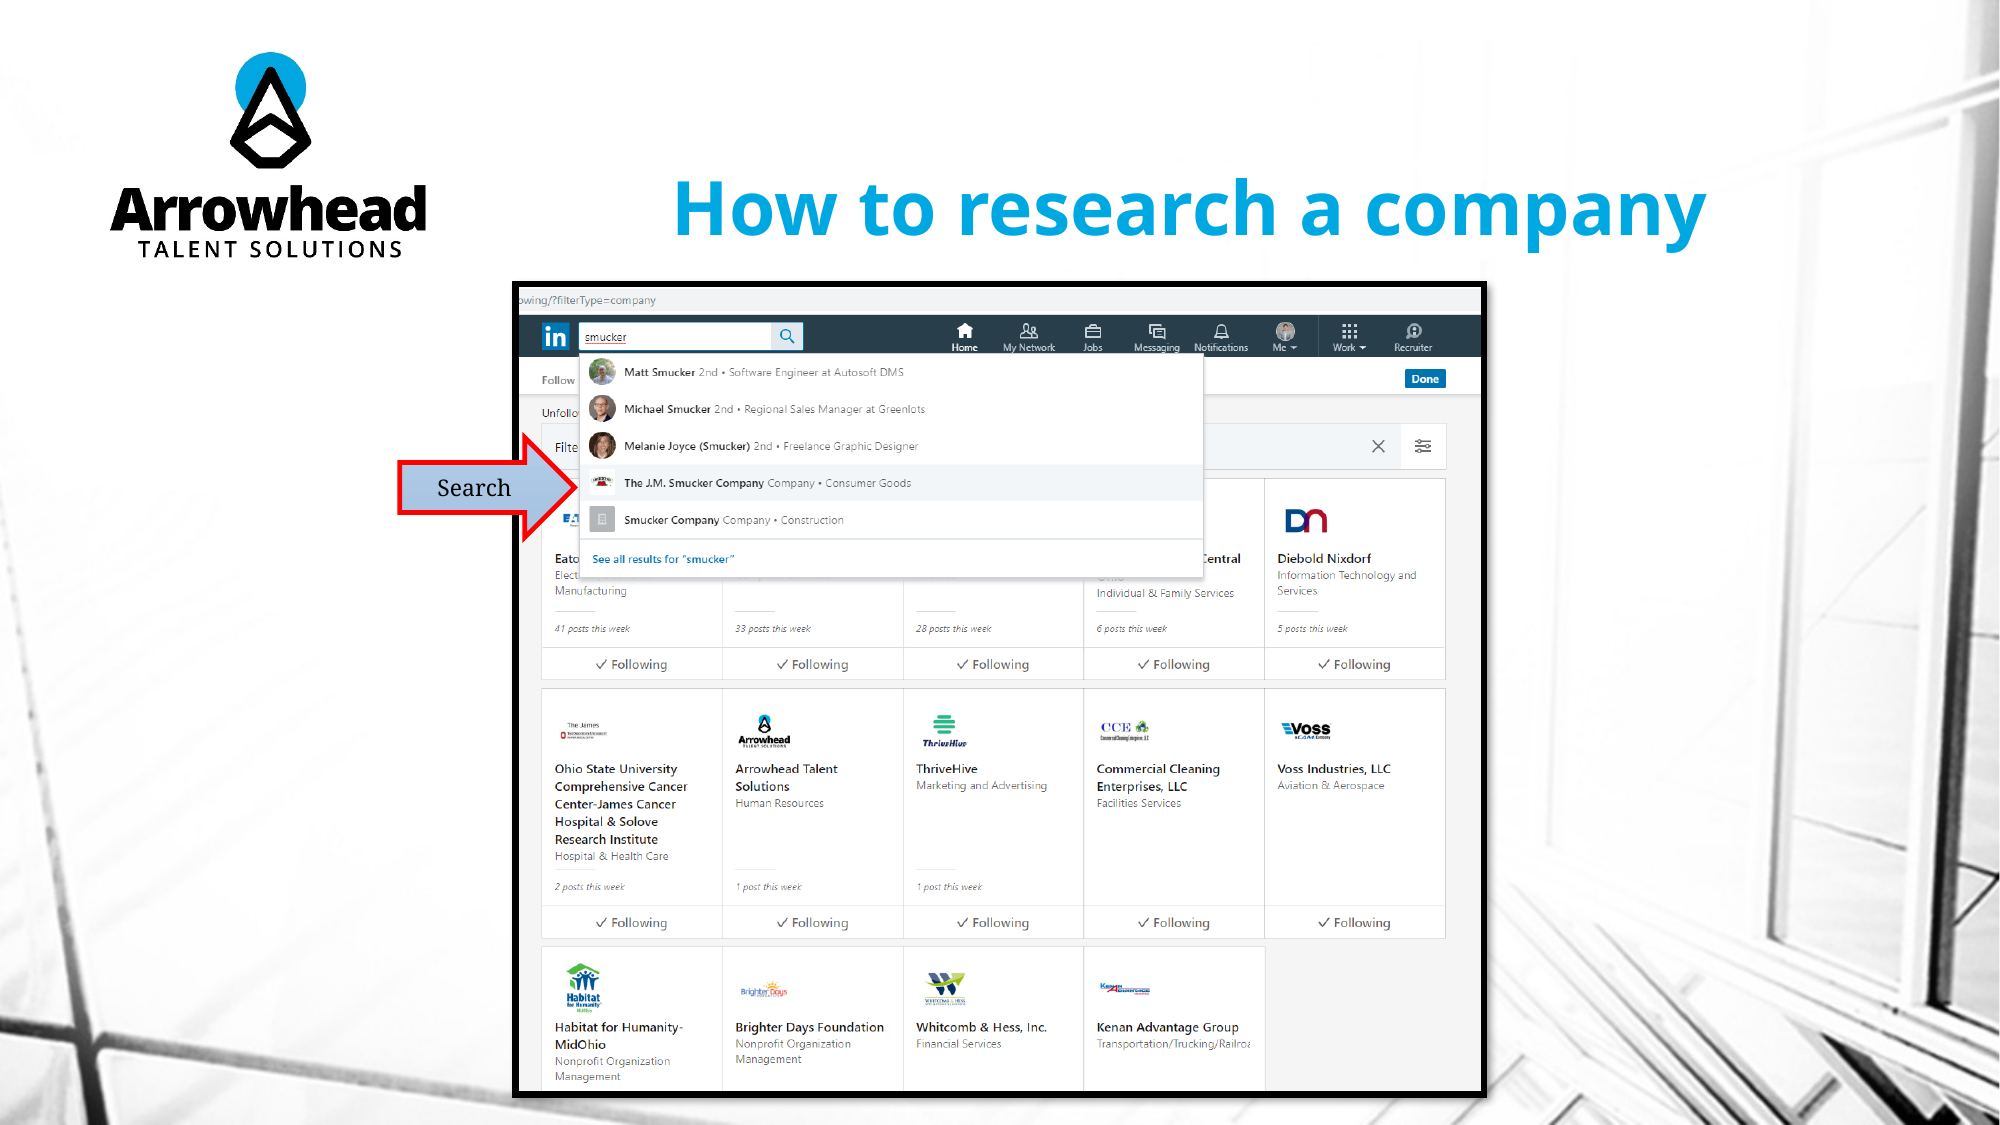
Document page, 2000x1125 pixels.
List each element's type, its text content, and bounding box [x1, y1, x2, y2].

text_box Search [399, 461, 518, 513]
title How to research a company [487, 82, 1913, 258]
picture [0, 0, 2000, 1125]
